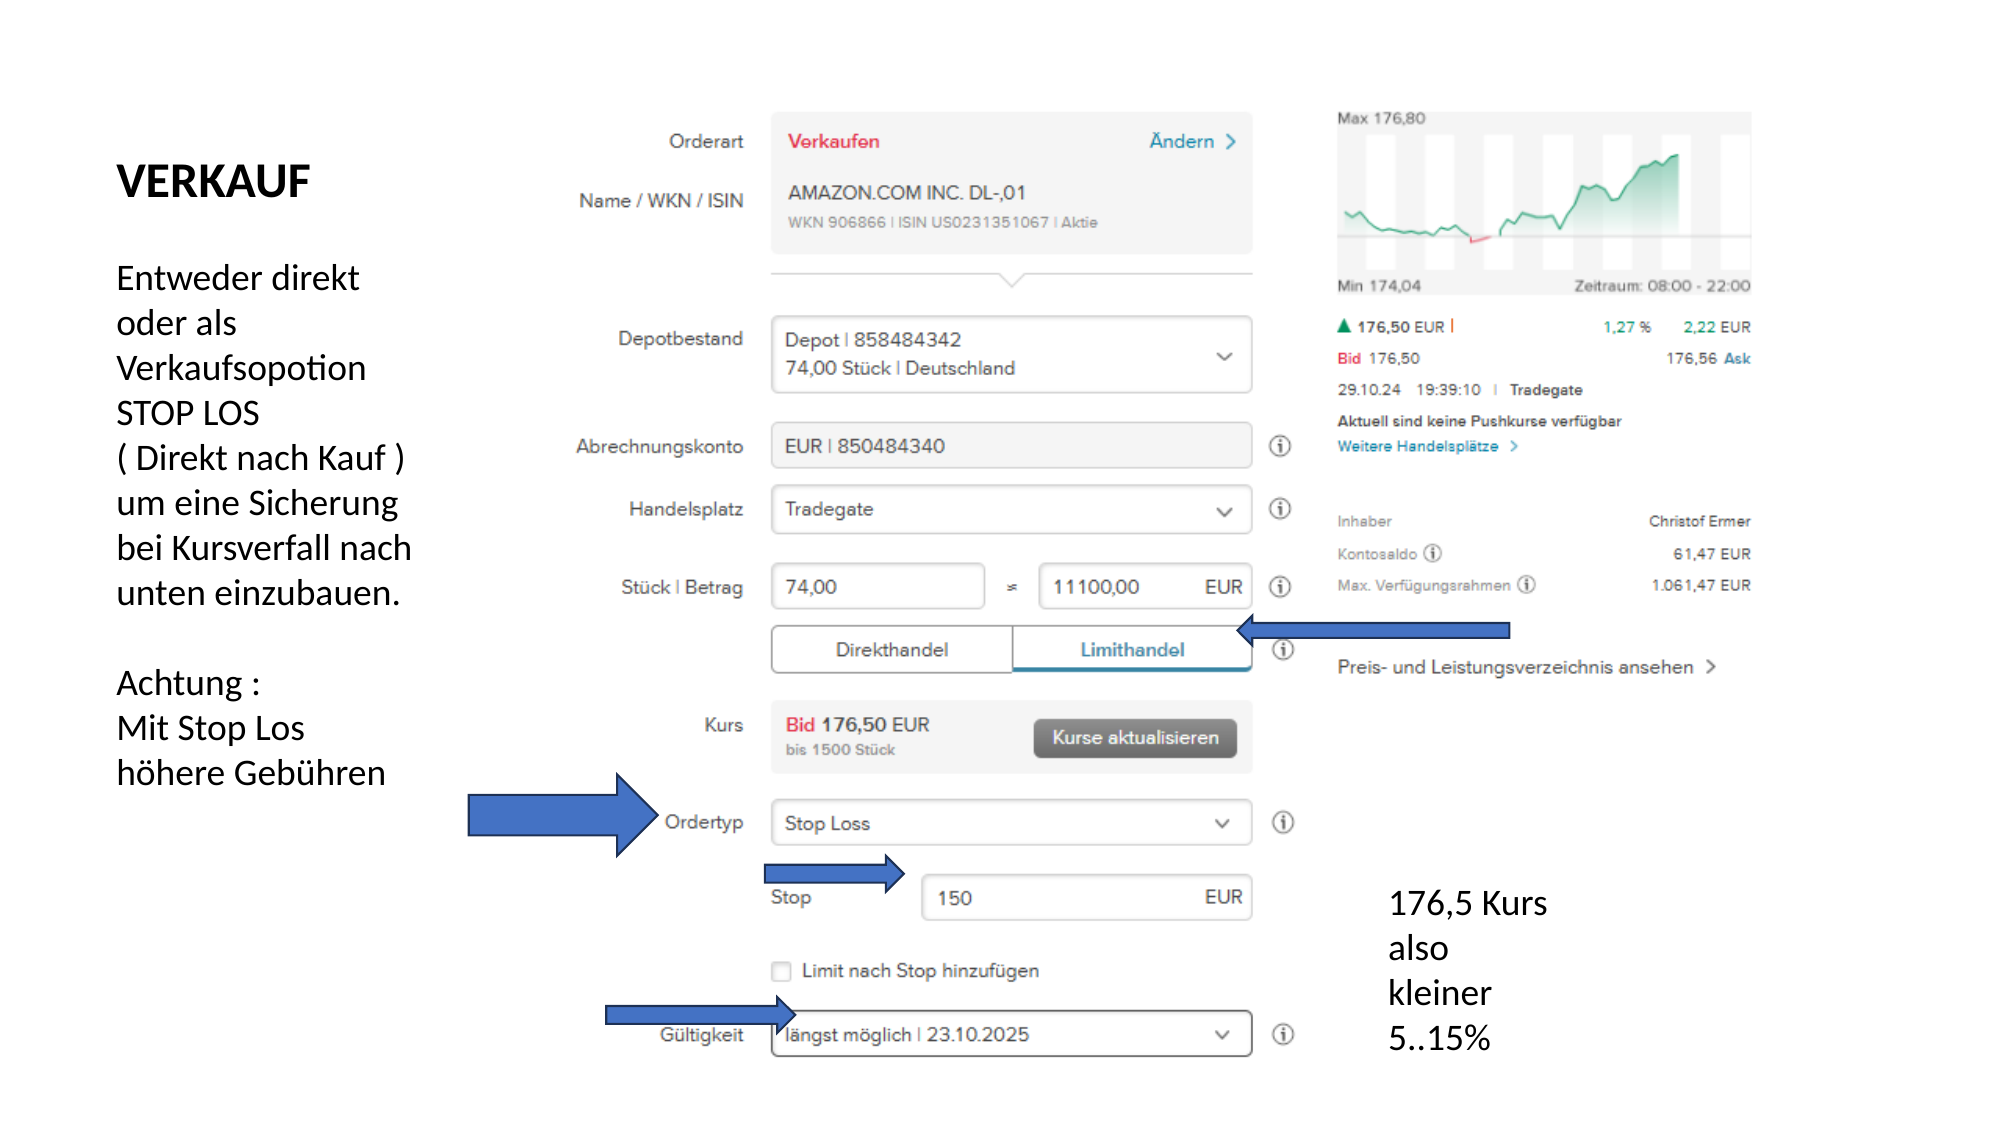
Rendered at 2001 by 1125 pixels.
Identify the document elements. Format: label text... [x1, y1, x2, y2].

picture [568, 109, 1766, 1065]
text_box VERKAUF Entweder direkt oder als Verkaufsopotion STOP LOS ( Direkt nach Kauf ) um eine Sicherung bei Kursverfall nach unten einzubauen. Achtung : Mit Stop Los höhere Gebühren [101, 140, 433, 846]
text_box [467, 793, 568, 837]
